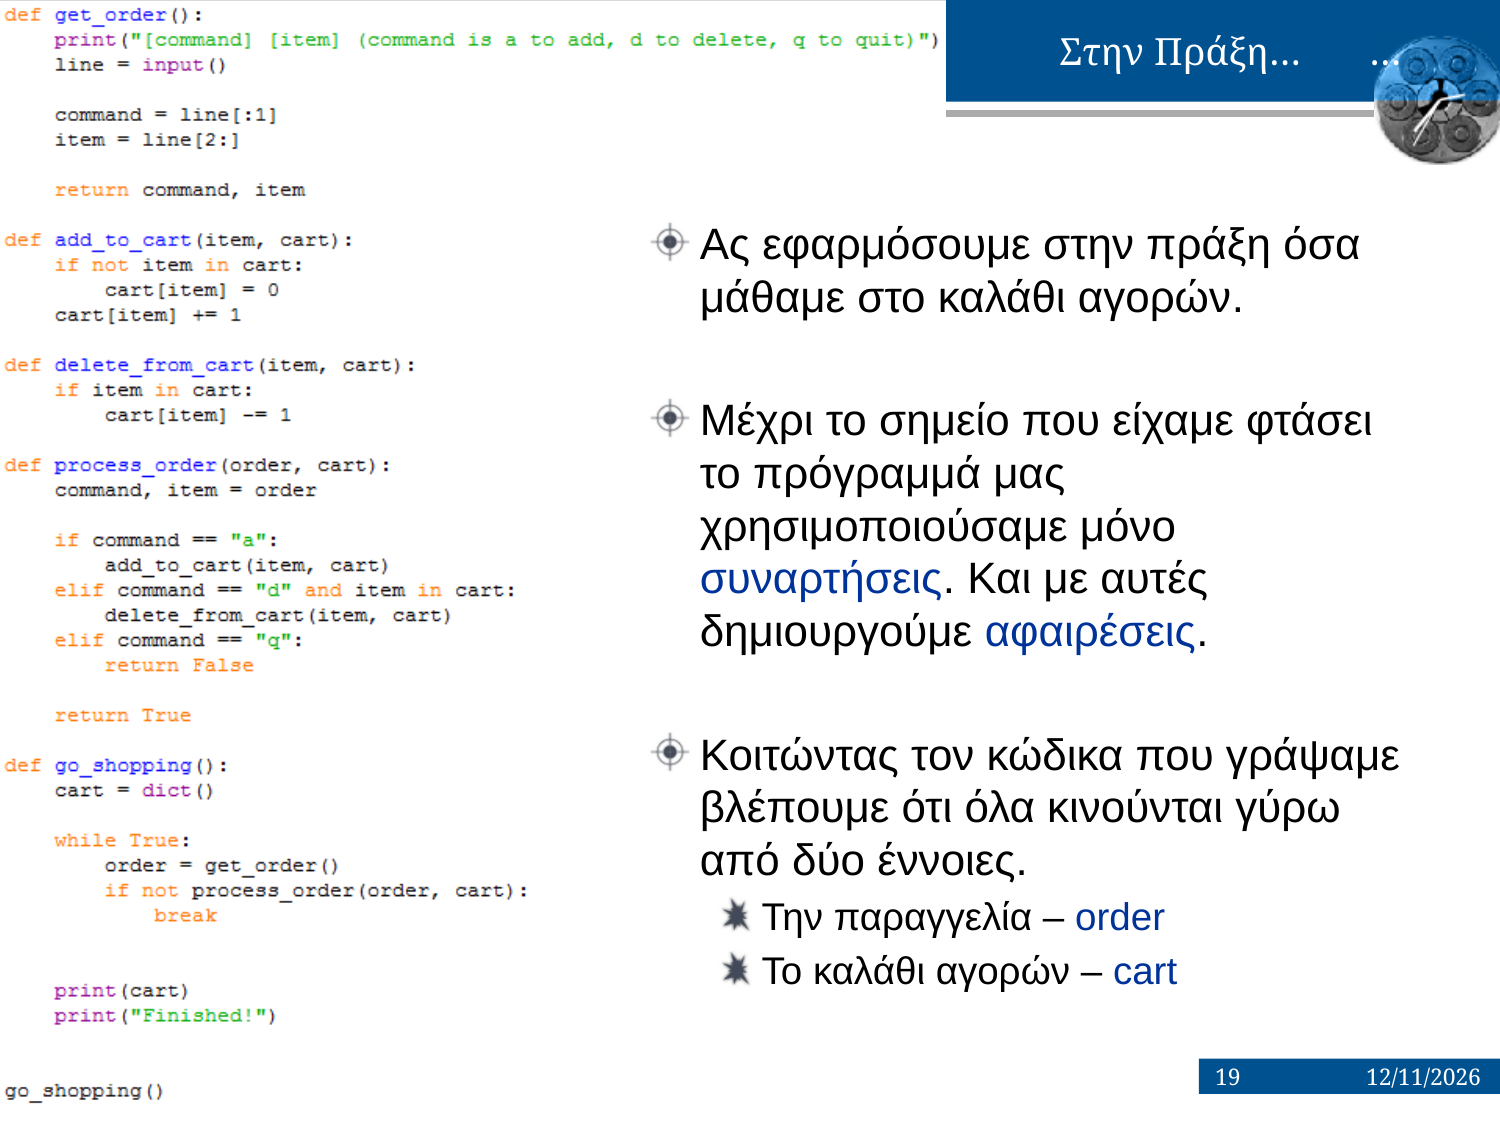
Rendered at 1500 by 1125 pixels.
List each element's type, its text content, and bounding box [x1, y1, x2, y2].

slide_number 19 [1198, 1054, 1256, 1101]
picture [1374, 35, 1500, 165]
title Στην Πράξη… … [946, 0, 1427, 102]
list Ας εφαρμόσουμε στην πράξη όσα μάθαμε στο καλάθι αγορών. Μέχρι το σημείο που είχαμε φτάσει το πρόγραμμά μας χρησιμοποιούσαμε μόνο συναρτήσεις. Και με αυτές δημιουργούμε αφαιρέσεις. Κοιτώντας τον κώδικα που γράψαμε βλέπουμε ότι όλα κινούνται γύρω από δύο έννοιες. Την παραγγελία – order Το καλάθι αγορών – cart [949, 208, 1425, 1005]
picture [0, 0, 946, 1125]
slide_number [1256, 1054, 1497, 1083]
